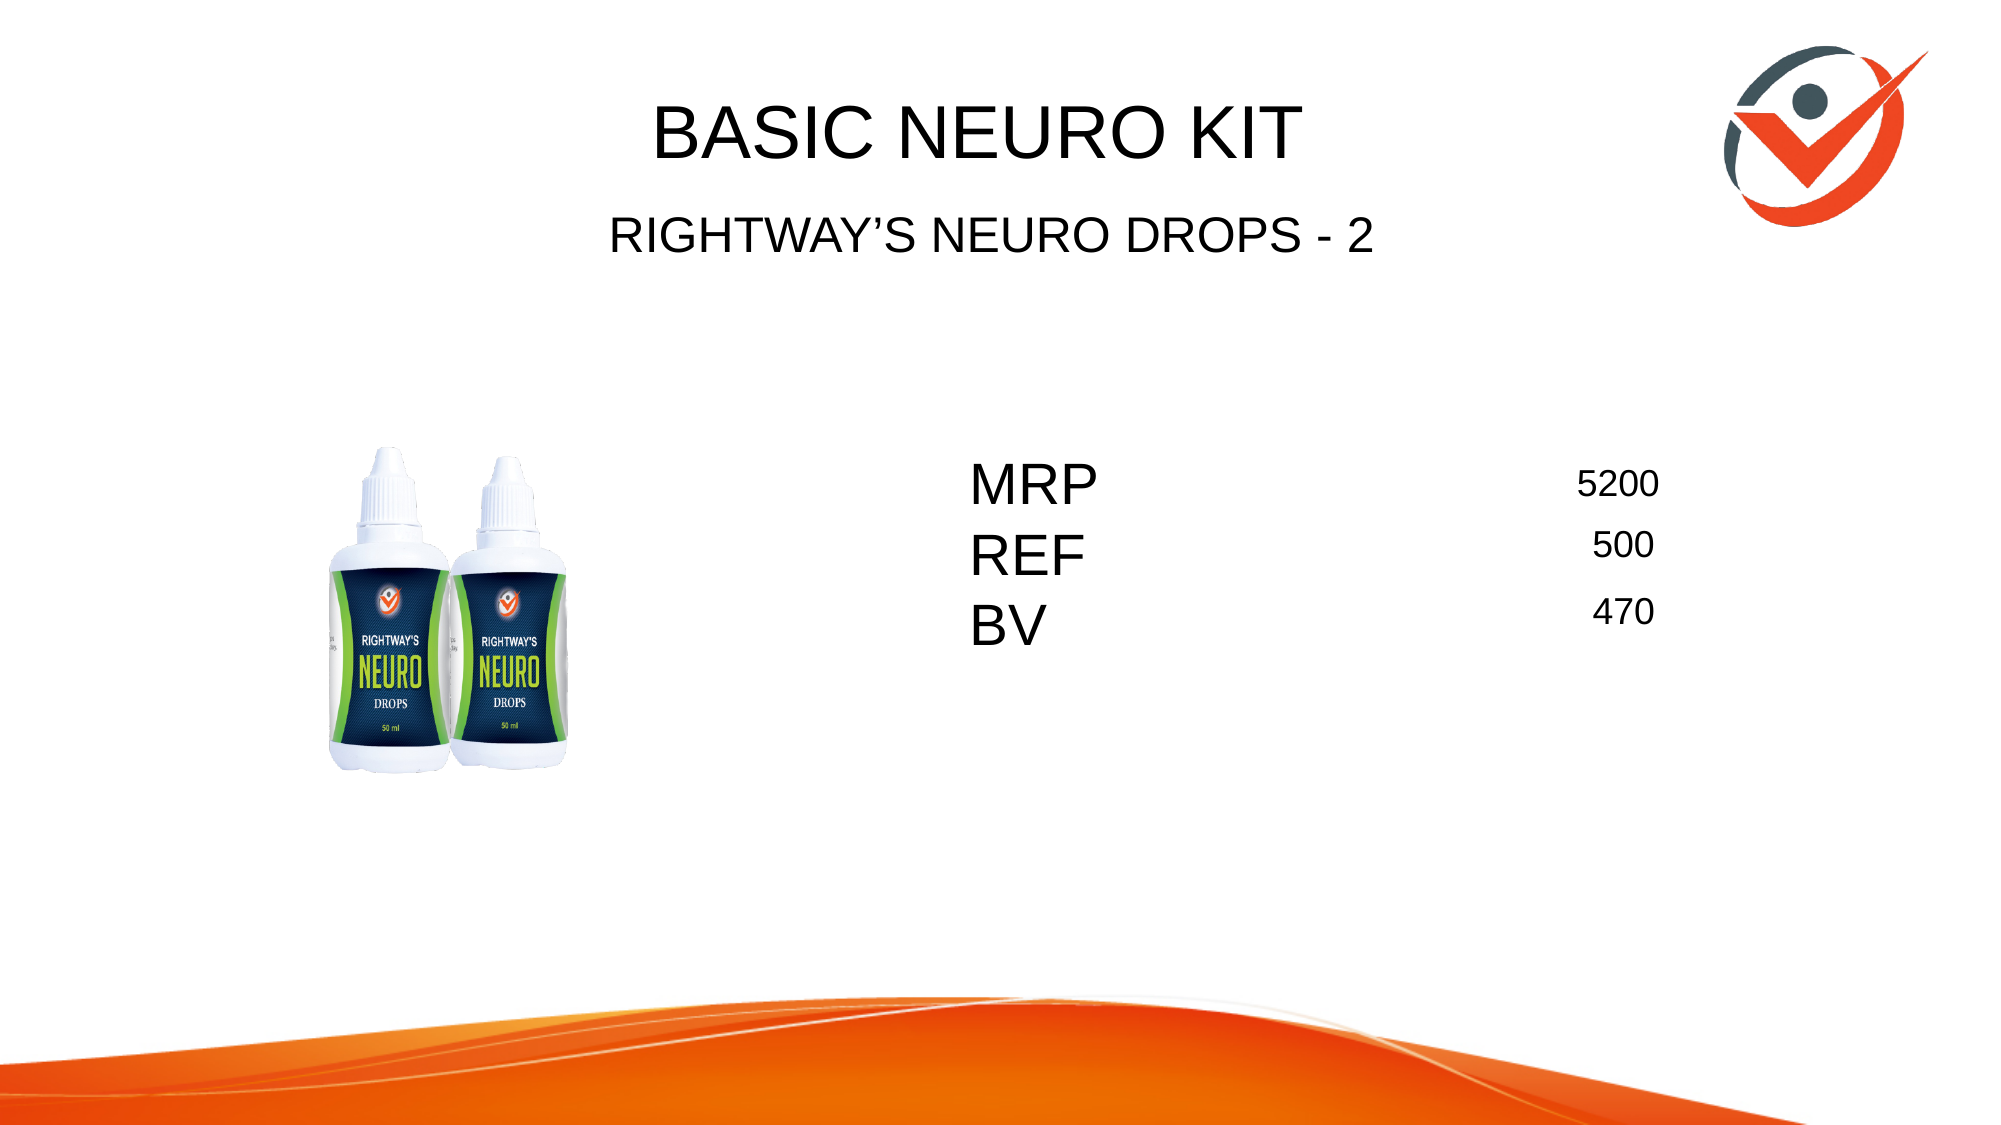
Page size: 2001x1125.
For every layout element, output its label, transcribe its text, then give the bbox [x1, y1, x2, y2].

text_box RIGHTWAY’S NEURO DROPS - 2 [593, 223, 1465, 270]
text_box 500 [1577, 512, 2000, 573]
text_box 470 [1577, 579, 2000, 640]
picture [0, 0, 2000, 1125]
text_box 5200 [1562, 451, 2000, 512]
title BASIC NEURO KIT [302, 34, 1654, 223]
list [303, 428, 478, 792]
text_box MRP REF BV [955, 439, 1116, 942]
